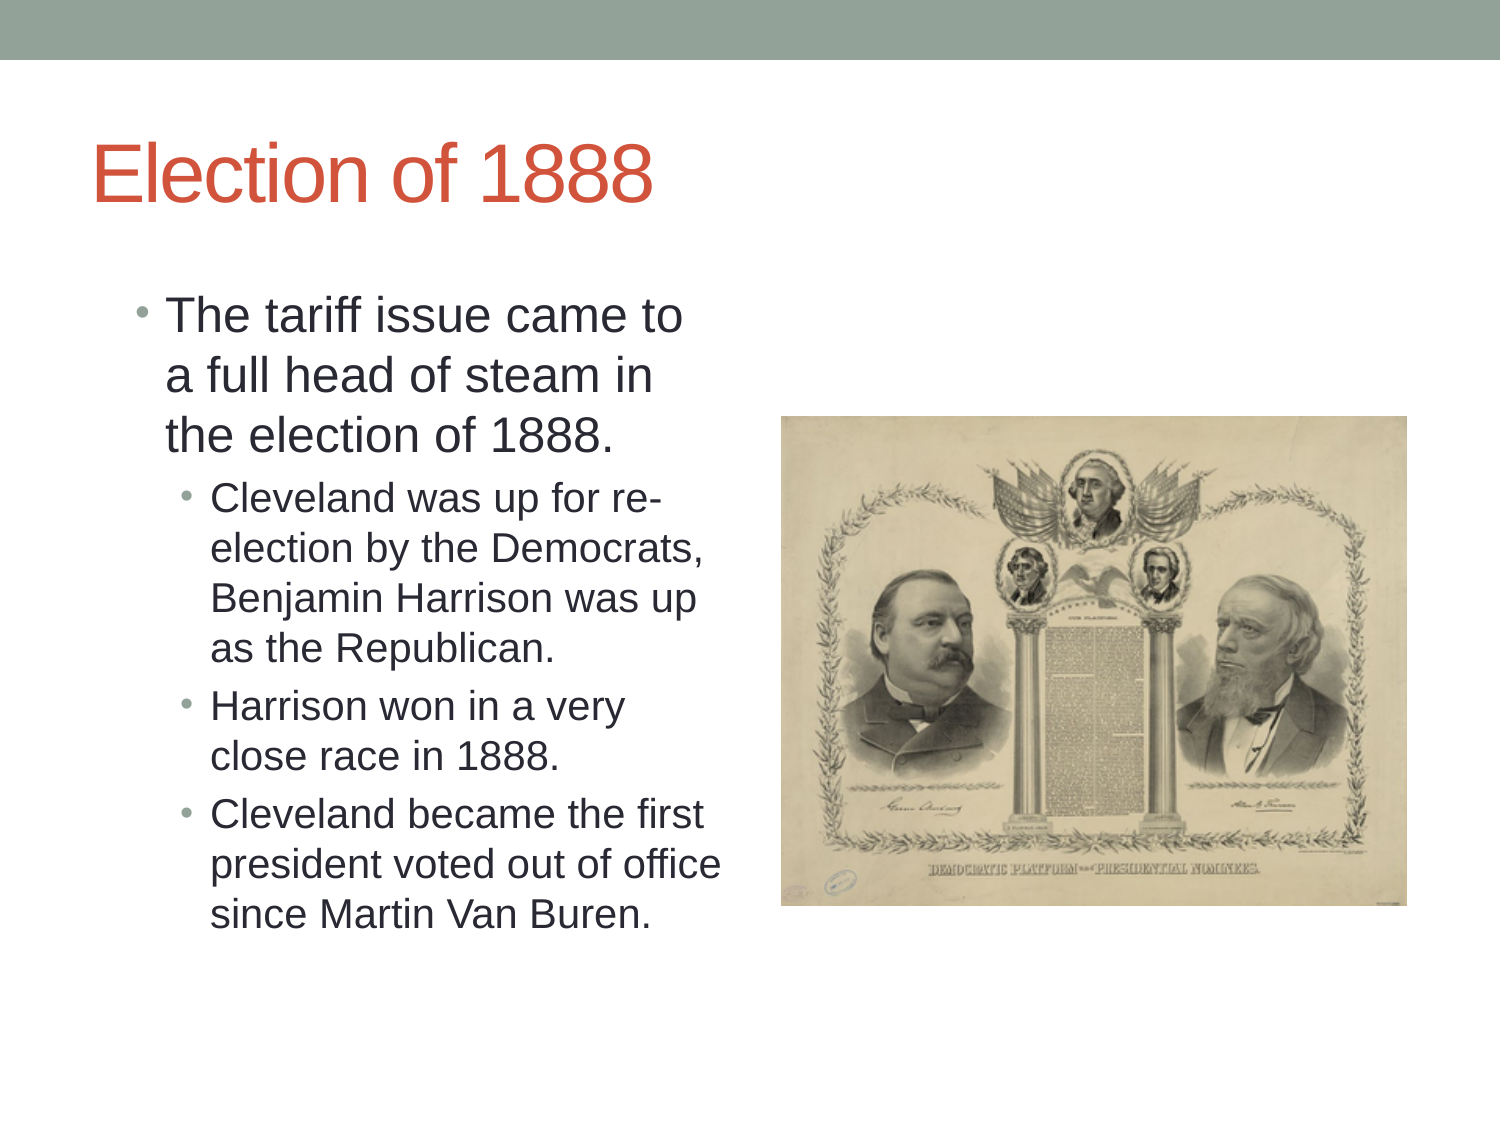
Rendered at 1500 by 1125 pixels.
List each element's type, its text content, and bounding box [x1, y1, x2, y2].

title Election of 1888 [75, 87, 1425, 250]
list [780, 416, 1407, 907]
list The tariff issue came to a full head of steam in the election of 1888. Cleveland was up for re-election by the Democrats, Benjamin Harrison was up as the Republican. Harrison won in a very close race in 1888. Cleveland became the first president voted out of office since Martin Van Buren. [75, 274, 738, 1049]
